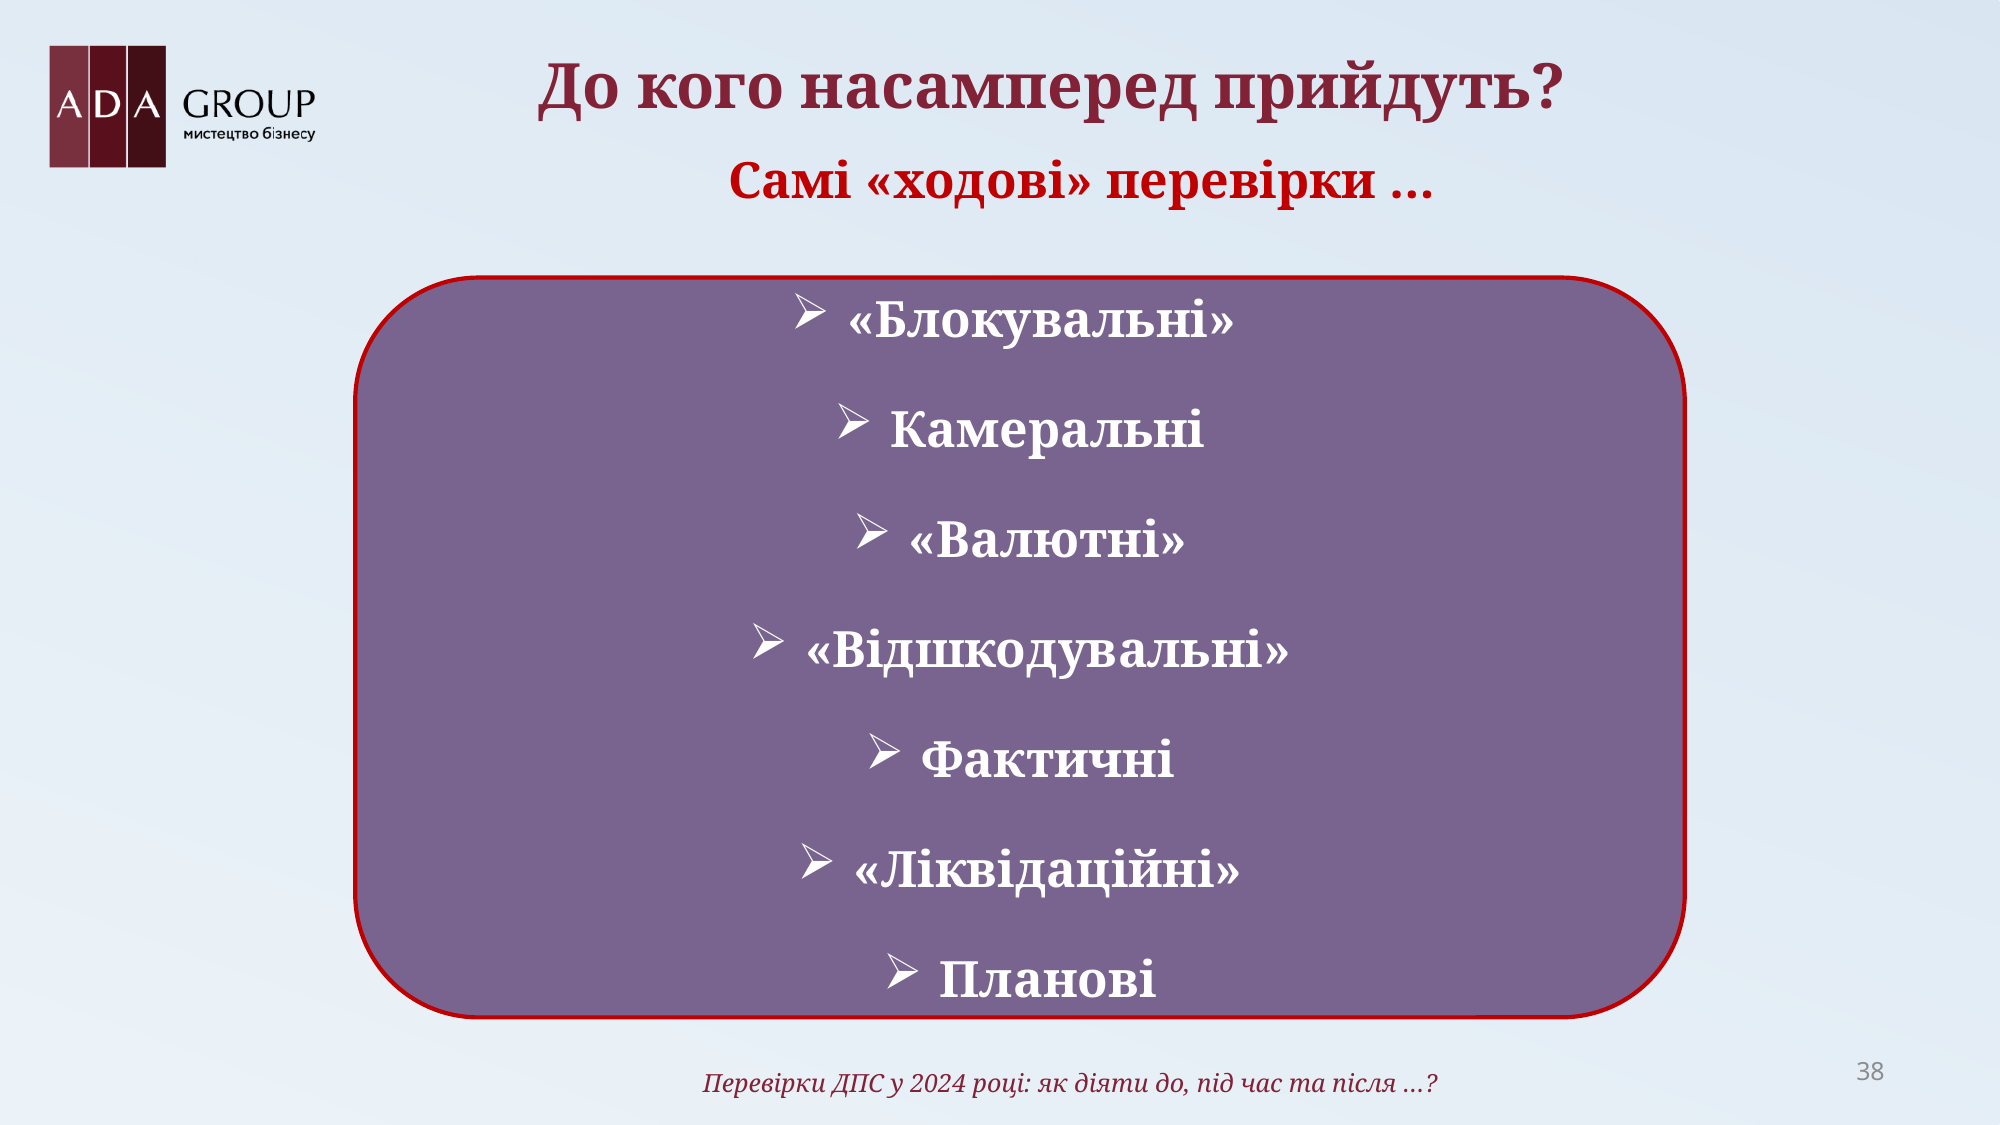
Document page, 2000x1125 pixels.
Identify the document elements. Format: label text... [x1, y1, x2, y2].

text_box До кого насамперед прийдуть? [348, 38, 1849, 128]
picture [19, 34, 344, 178]
slide_number <номер> [1432, 1042, 1900, 1103]
text_box Самі «ходові» перевірки … [291, 141, 1872, 217]
text_box «Блокувальні» Камеральні «Валютні» «Відшкодувальні» Фактичні «Ліквідаційні» Планові [353, 275, 1687, 1020]
list . [181, 253, 1869, 942]
footer Перевірки ДПС у 2024 році: як діяти до, під час та після …? [515, 1058, 1626, 1106]
